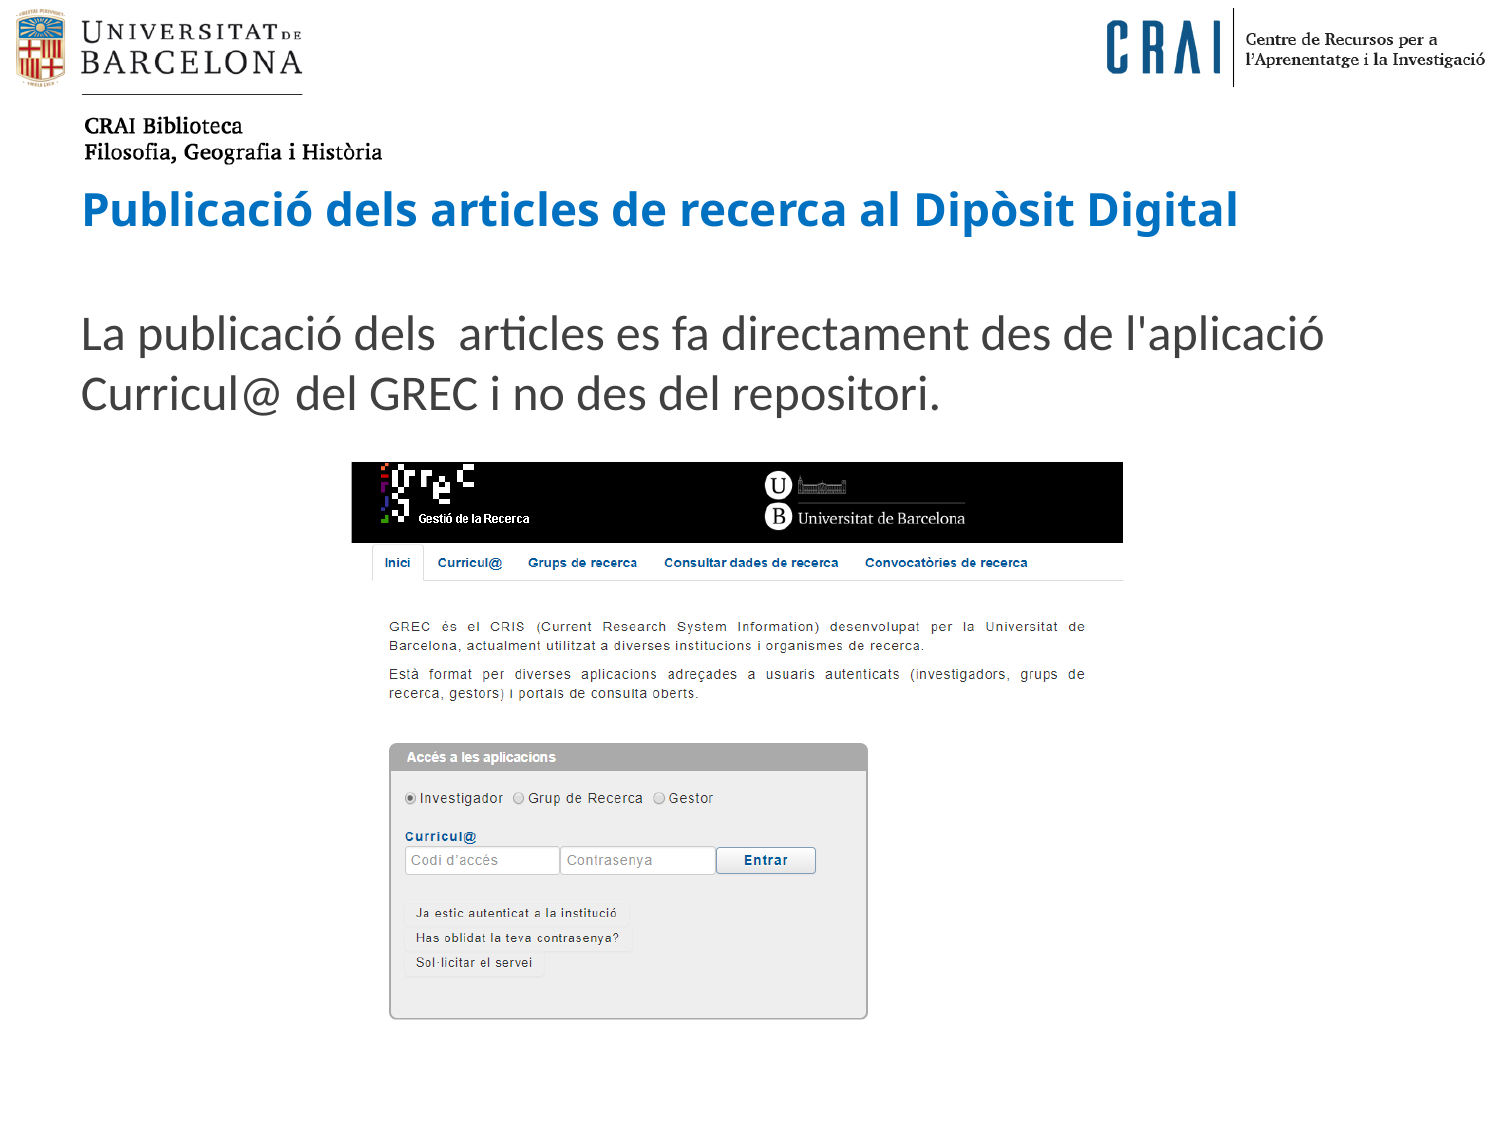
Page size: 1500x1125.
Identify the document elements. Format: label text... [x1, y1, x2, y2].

picture [0, 1, 1500, 209]
text_box La publicació dels articles es fa directament des de l'aplicació Curricul@ del GREC i no des del repositori. [66, 292, 1500, 488]
title Publicació dels articles de recerca al Dipòsit Digital [66, 179, 1417, 280]
picture [351, 462, 1123, 1059]
